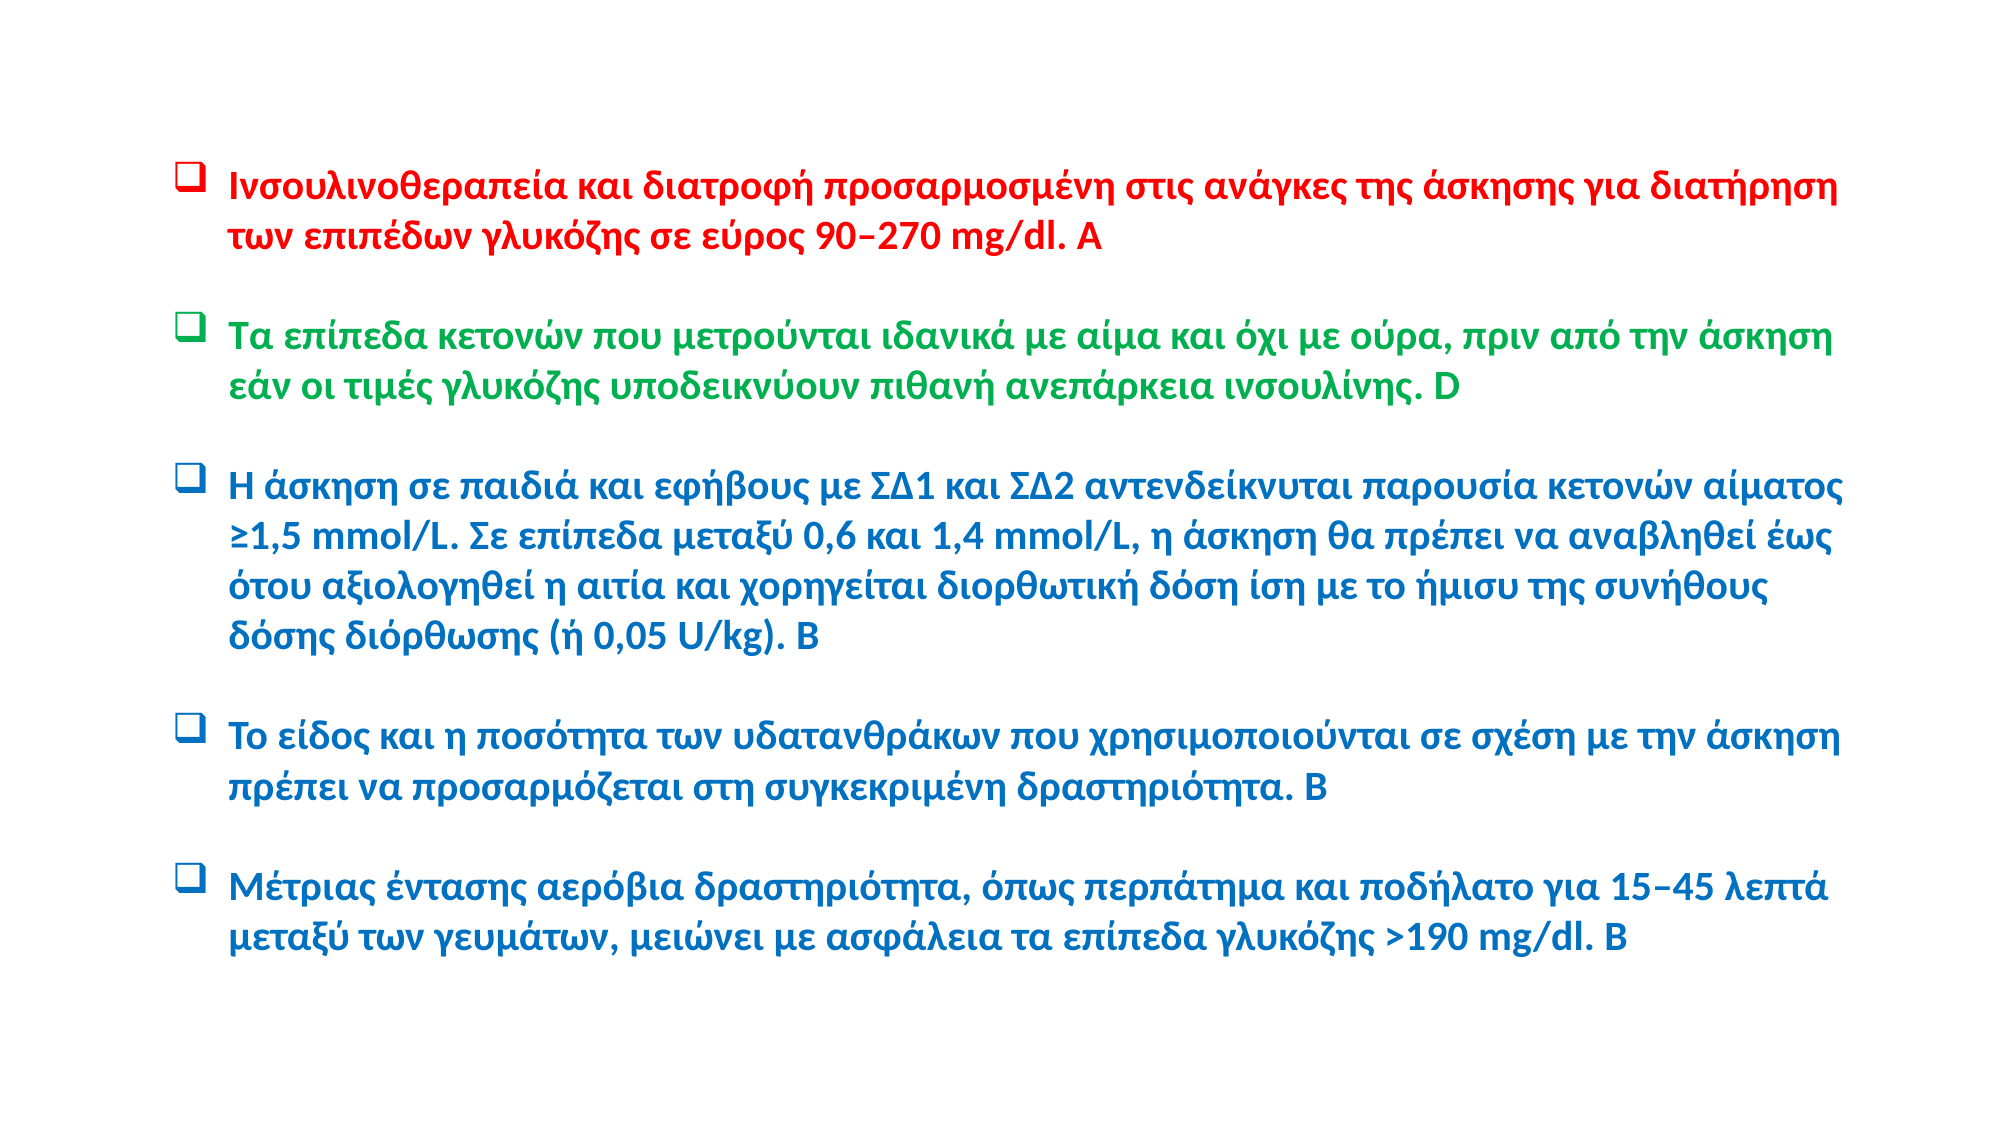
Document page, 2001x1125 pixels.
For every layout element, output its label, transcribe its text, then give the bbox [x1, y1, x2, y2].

text_box Ινσουλινοθεραπεία και διατροφή προσαρμοσμένη στις ανάγκες της άσκησης για διατήρηση των επιπέδων γλυκόζης σε εύρος 90–270 mg/dl. Α Τα επίπεδα κετονών που μετρούνται ιδανικά με αίμα και όχι με ούρα, πριν από την άσκηση εάν οι τιμές γλυκόζης υποδεικνύουν πιθανή ανεπάρκεια ινσουλίνης. D Η άσκηση σε παιδιά και εφήβους με ΣΔ1 και ΣΔ2 αντενδείκνυται παρουσία κετονών αίματος ≥1,5 mmol/L. Σε επίπεδα μεταξύ 0,6 και 1,4 mmol/L, η άσκηση θα πρέπει να αναβληθεί έως ότου αξιολογηθεί η αιτία και χορηγείται διορθωτική δόση ίση με το ήμισυ της συνήθους δόσης διόρθωσης (ή 0,05 U/kg). Β Το είδος και η ποσότητα των υδατανθράκων που χρησιμοποιούνται σε σχέση με την άσκηση πρέπει να προσαρμόζεται στη συγκεκριμένη δραστηριότητα. Β Μέτριας έντασης αερόβια δραστηριότητα, όπως περπάτημα και ποδήλατο για 15–45 λεπτά μεταξύ των γευμάτων, μειώνει με ασφάλεια τα επίπεδα γλυκόζης >190 mg/dl. Β [155, 118, 1878, 998]
